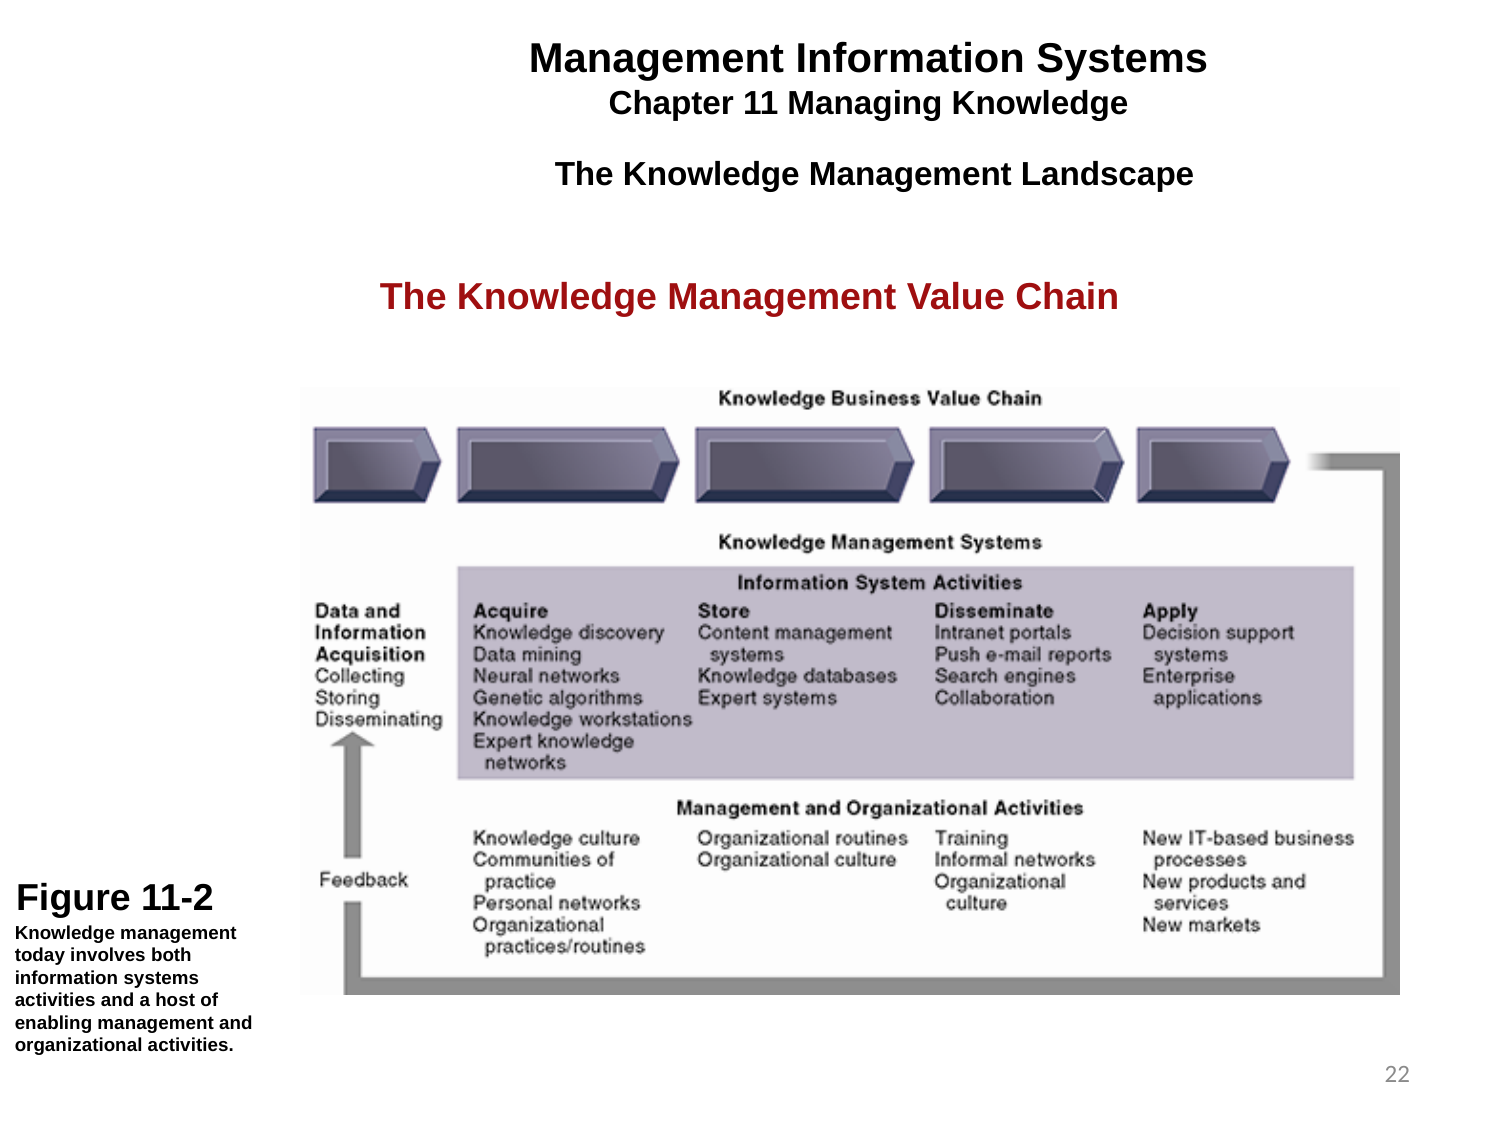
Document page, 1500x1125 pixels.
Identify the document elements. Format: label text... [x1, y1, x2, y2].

text_box Management Information Systems Chapter 11 Managing Knowledge [237, 32, 1500, 119]
text_box Knowledge management today involves both information systems activities and a host of enabling management and organizational activities. [0, 912, 288, 1063]
text_box Figure 11-2 [1, 865, 229, 912]
slide_number 22 [1074, 1042, 1425, 1103]
text_box The Knowledge Management Value Chain [74, 264, 1425, 325]
text_box The Knowledge Management Landscape [337, 144, 1413, 200]
picture [299, 387, 1401, 995]
